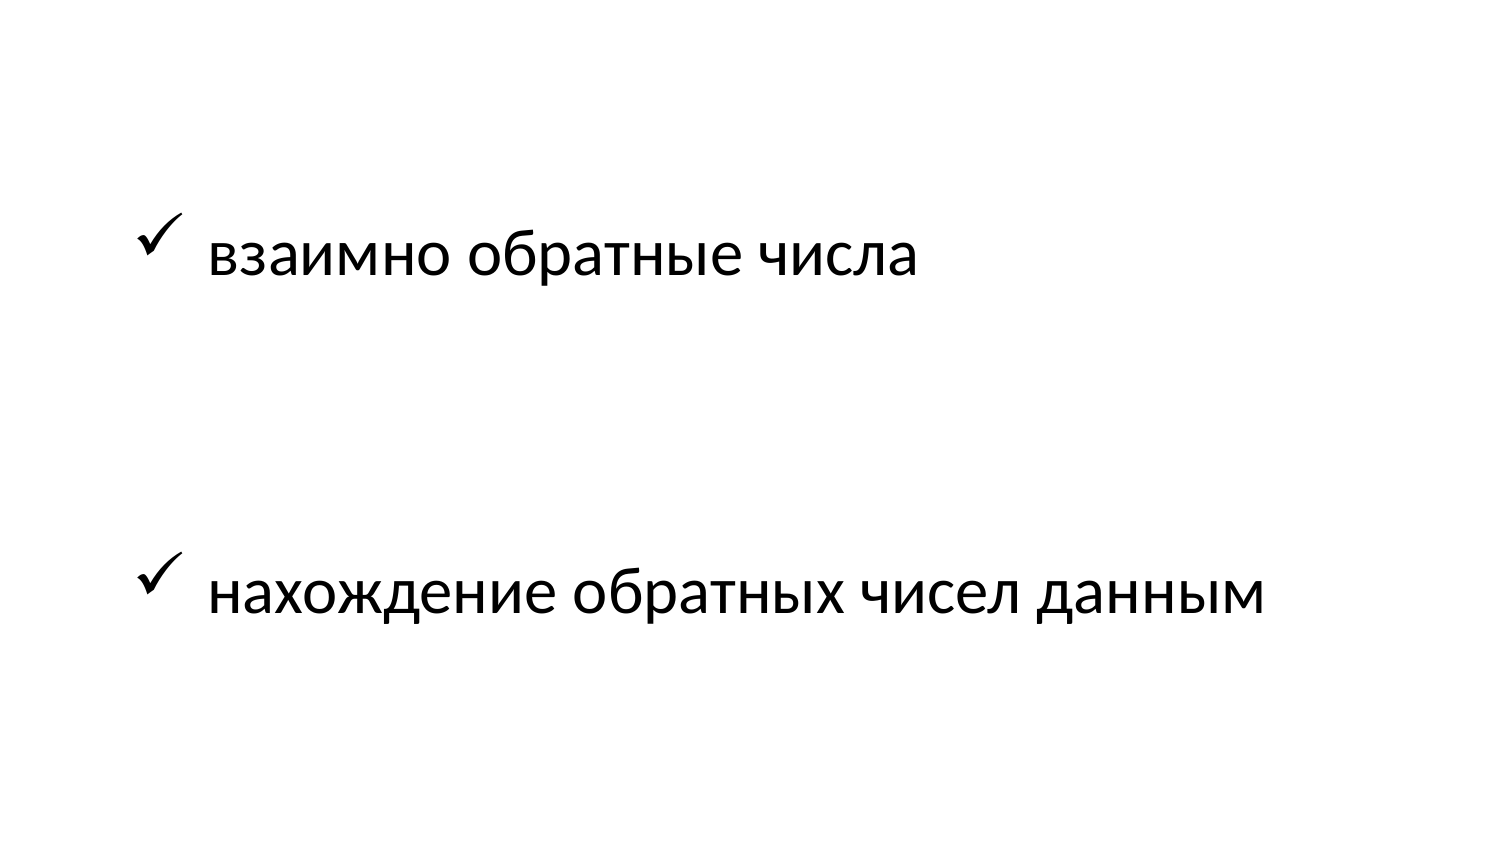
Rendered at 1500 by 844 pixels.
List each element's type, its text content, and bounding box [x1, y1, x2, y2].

text_box взаимно обратные числа [118, 201, 936, 296]
text_box нахождение обратных чисел данным [117, 539, 1283, 635]
